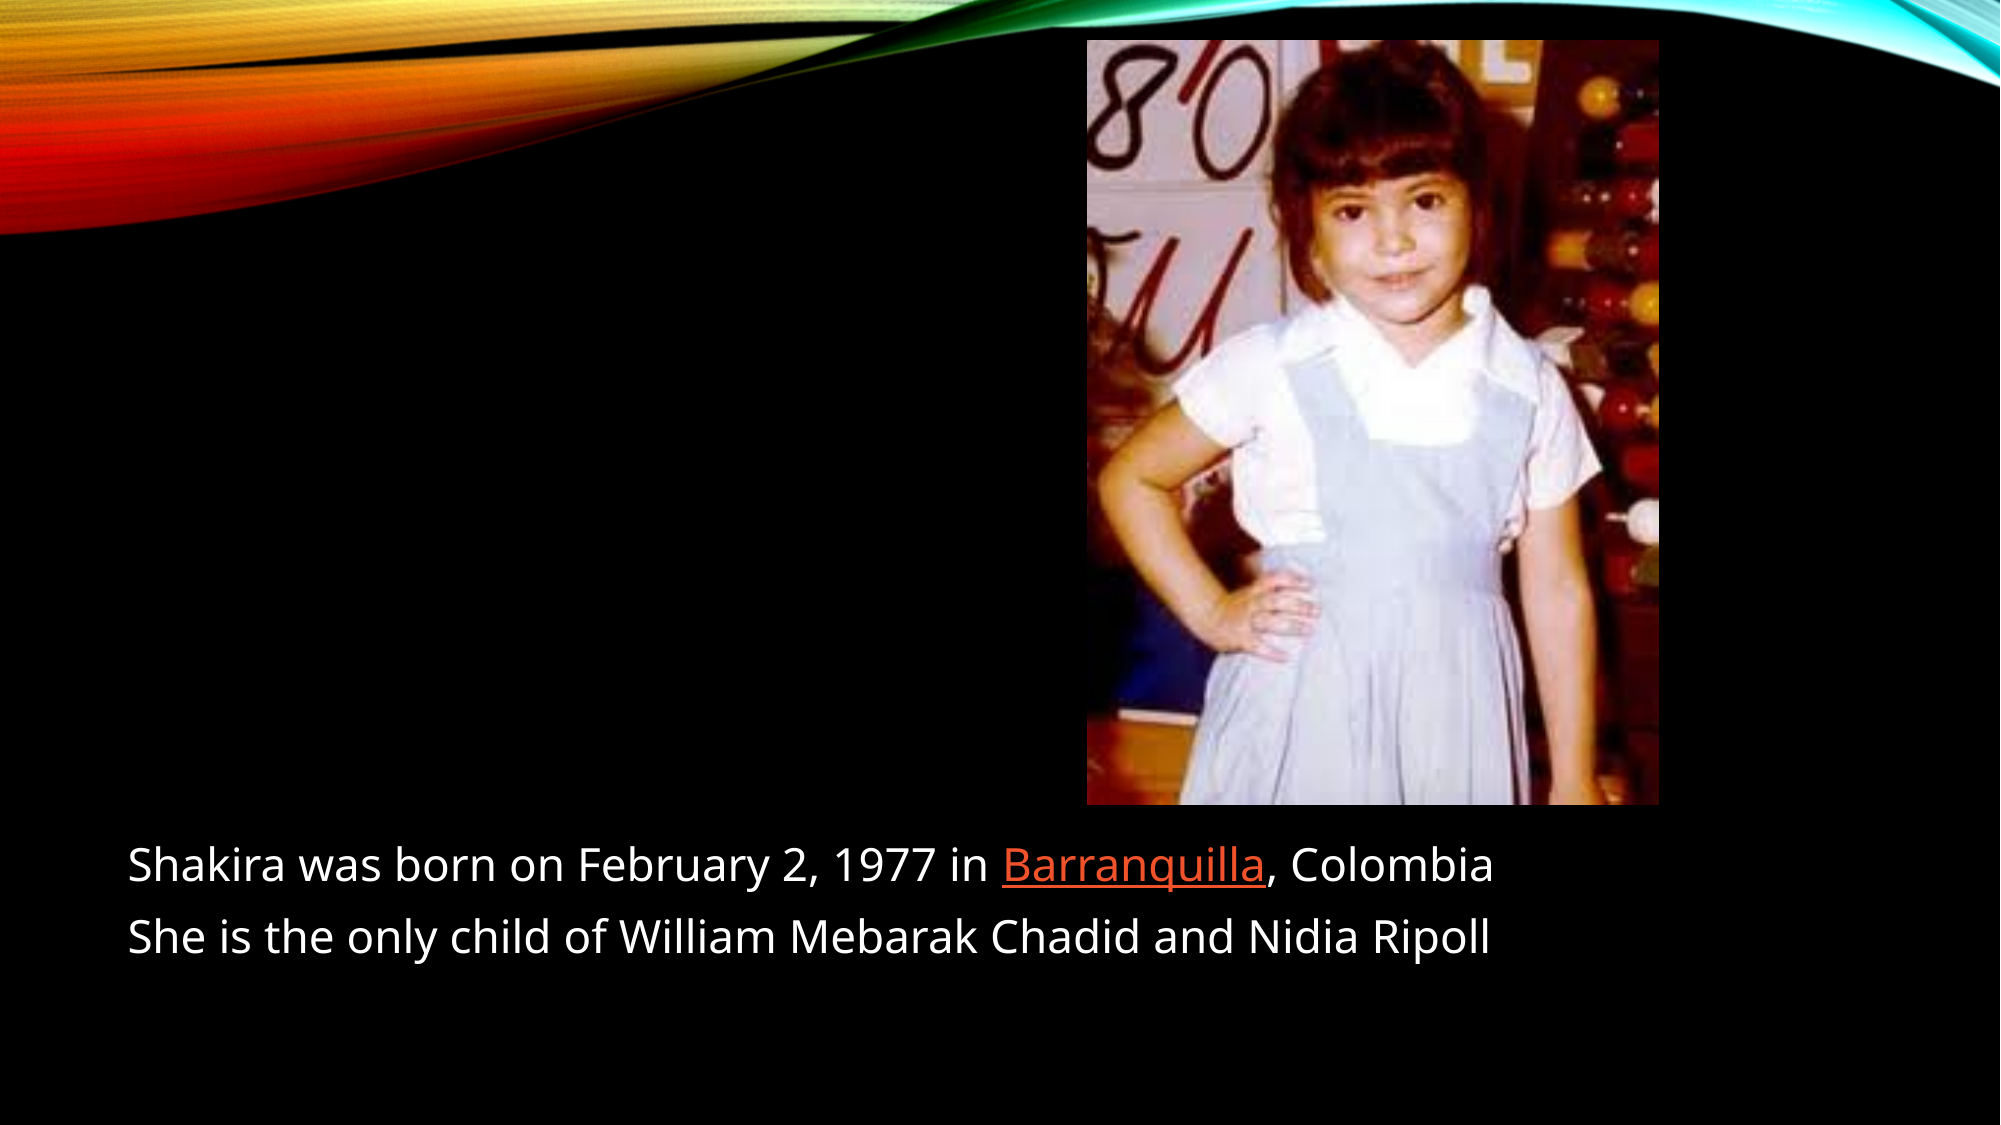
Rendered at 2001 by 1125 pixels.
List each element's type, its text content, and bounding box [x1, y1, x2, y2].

picture [0, 0, 2000, 806]
list Shakira was born on February 2, 1977 in Barranquilla, Colombia She is the only child of William Mebarak Chadid and Nidia Ripoll [112, 829, 1888, 993]
